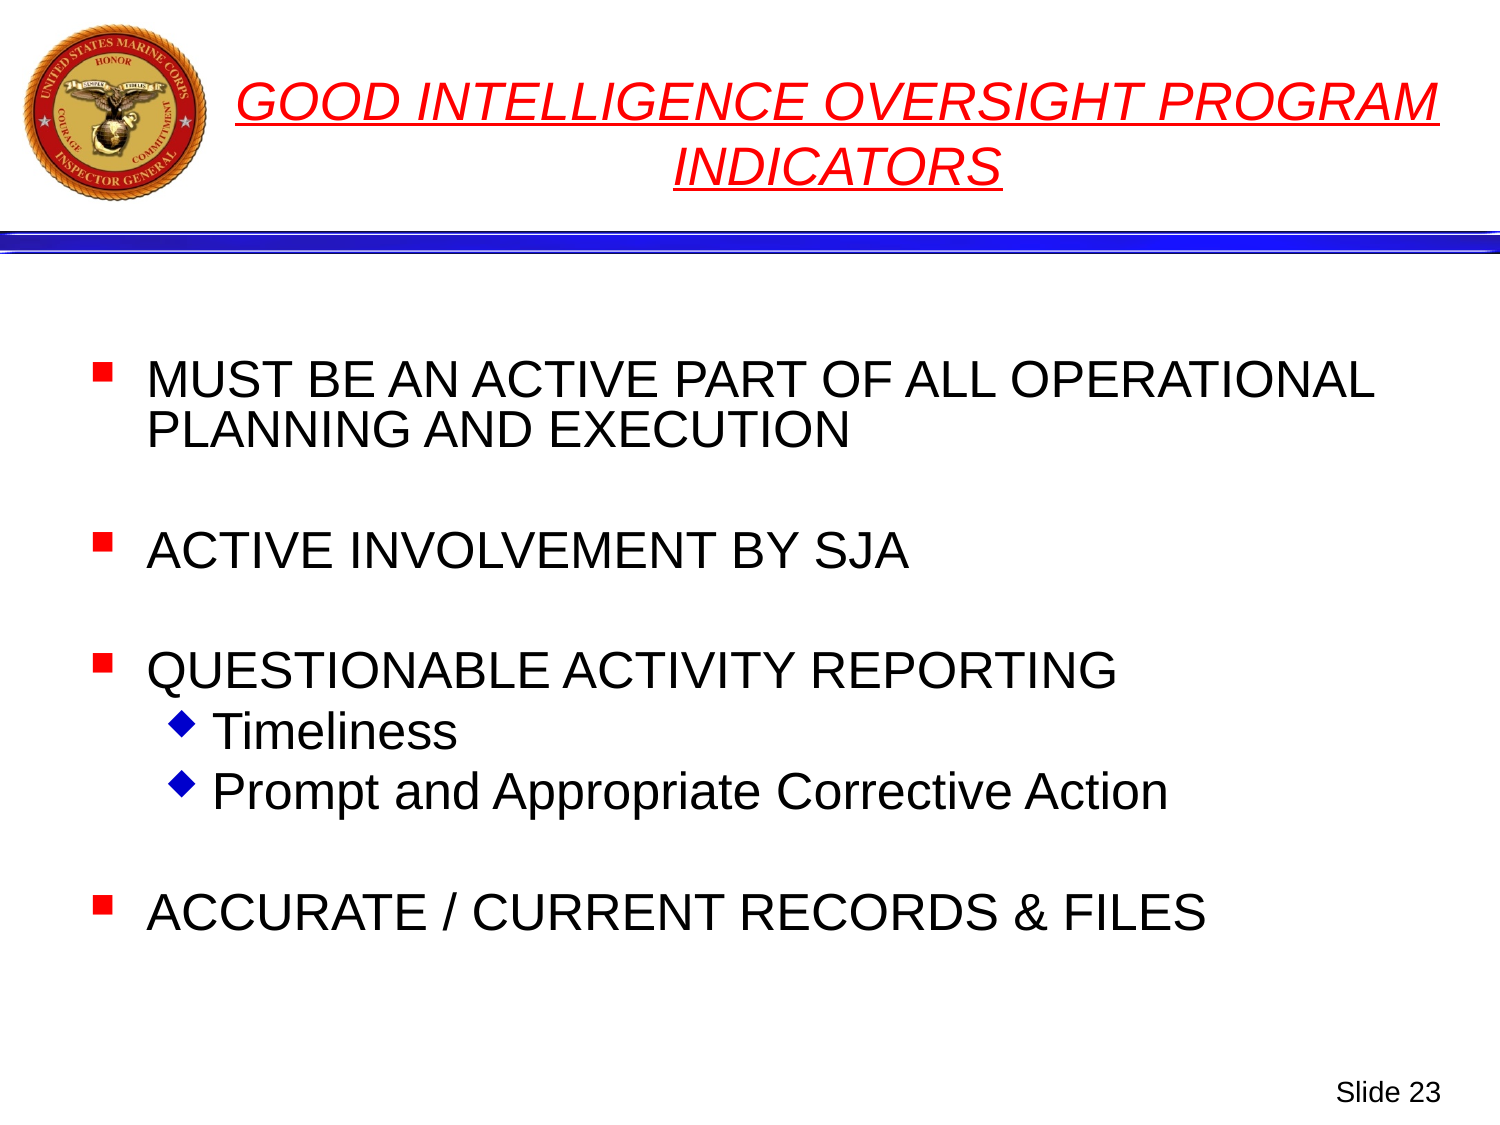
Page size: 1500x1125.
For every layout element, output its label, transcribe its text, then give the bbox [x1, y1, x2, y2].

picture [22, 22, 207, 204]
title GOOD INTELLIGENCE OVERSIGHT PROGRAM INDICATORS [199, 37, 1476, 226]
list MUST BE AN ACTIVE PART OF ALL OPERATIONAL PLANNING AND EXECUTION ACTIVE INVOLVEMENT BY SJA QUESTIONABLE ACTIVITY REPORTING Timeliness Prompt and Appropriate Corrective Action ACCURATE / CURRENT RECORDS & FILES [75, 350, 1463, 1025]
slide_number Slide 23 [1320, 1065, 1500, 1125]
